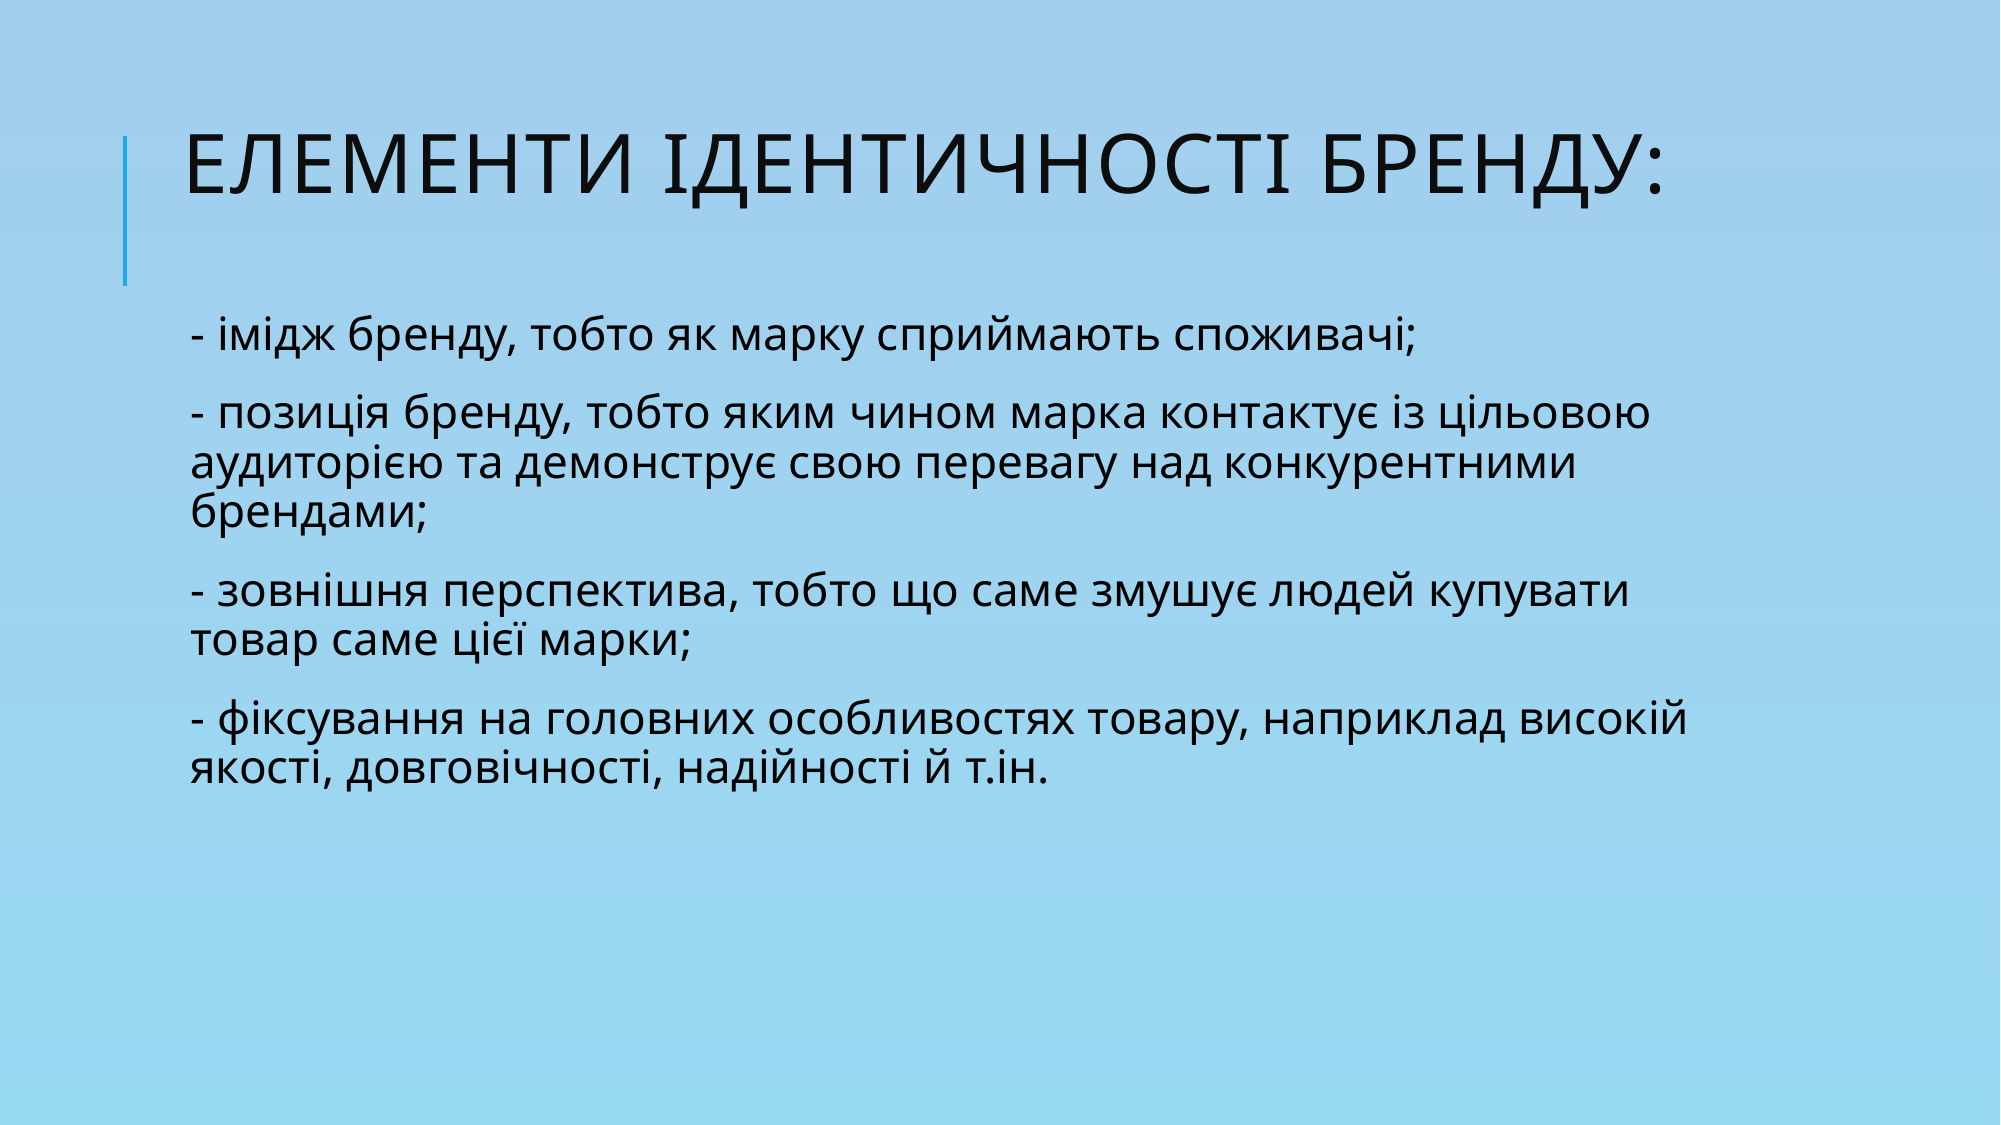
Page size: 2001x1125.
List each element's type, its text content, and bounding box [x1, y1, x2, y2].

list - імідж бренду, тобто як марку сприймають споживачі; - позиція бренду, тобто яким чином марка контактує із цільовою аудиторією та демонструє свою перевагу над конкурентними брендами; - зовнішня перспектива, тобто що саме змушує людей купувати товар саме цієї марки; - фіксування на головних особливостях товару, наприклад високій якості, довговічності, надійності й т.ін. [168, 303, 1763, 1035]
title елементи ідентичності бренду: [168, 96, 1763, 303]
